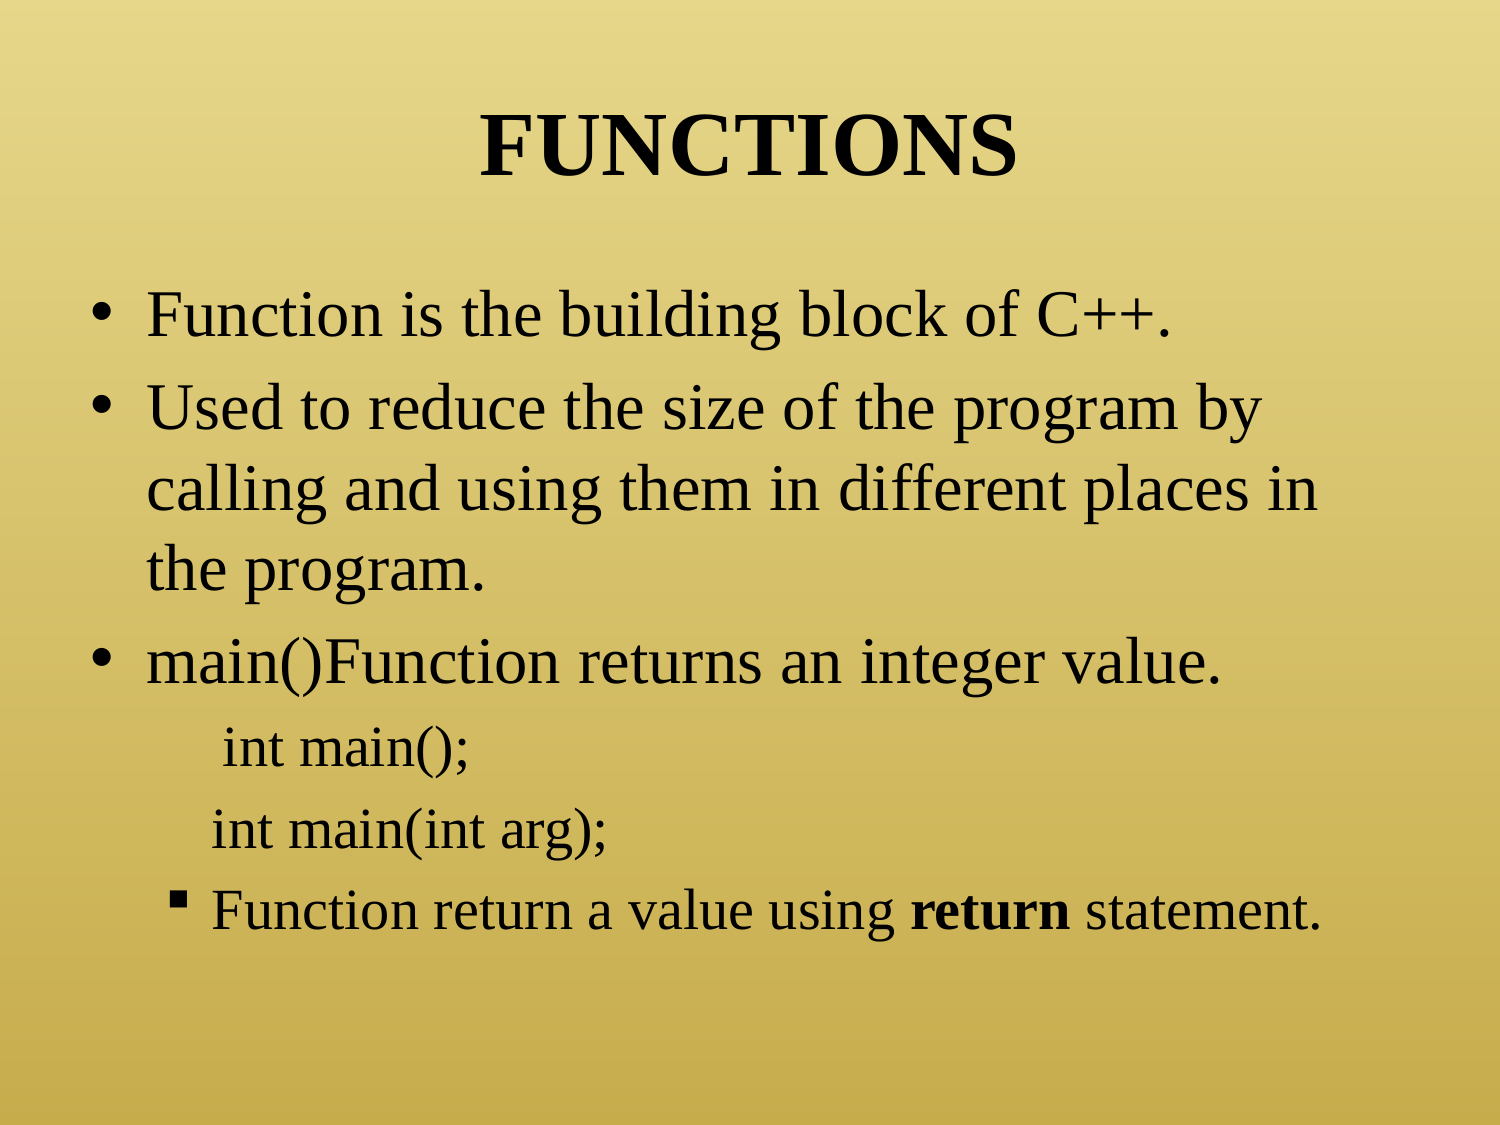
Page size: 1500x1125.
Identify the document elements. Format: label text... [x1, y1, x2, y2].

title FUNCTIONS [75, 45, 1425, 233]
list Function is the building block of C++. Used to reduce the size of the program by calling and using them in different places in the program. main()Function returns an integer value. int main(); int main(int arg); Function return a value using return statement. [75, 262, 1425, 1005]
